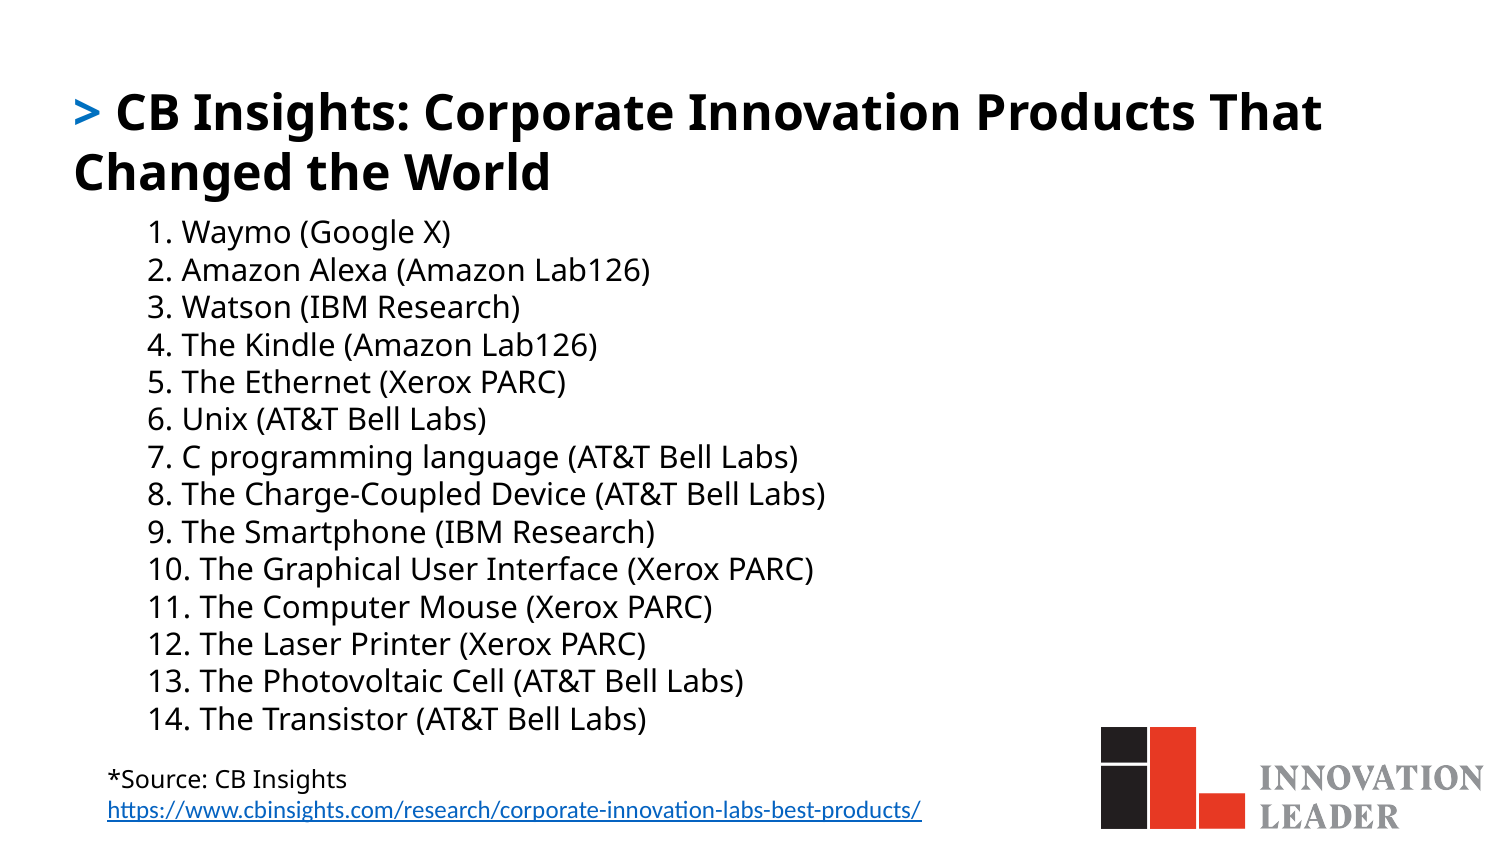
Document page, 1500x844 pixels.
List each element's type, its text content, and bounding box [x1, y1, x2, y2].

text_box > CB Insights: Corporate Innovation Products That Changed the World [58, 73, 1425, 209]
text_box 1. Waymo (Google X) 2. Amazon Alexa (Amazon Lab126) 3. Watson (IBM Research) 4. The Kindle (Amazon Lab126) 5. The Ethernet (Xerox PARC) 6. Unix (AT&T Bell Labs) 7. C programming language (AT&T Bell Labs) 8. The Charge-Coupled Device (AT&T Bell Labs) 9. The Smartphone (IBM Research) 10. The Graphical User Interface (Xerox PARC) 11. The Computer Mouse (Xerox PARC) 12. The Laser Printer (Xerox PARC) 13. The Photovoltaic Cell (AT&T Bell Labs) 14. The Transistor (AT&T Bell Labs) [132, 205, 996, 782]
picture [1101, 727, 1484, 829]
text_box *Source: CB Insights https://www.cbinsights.com/research/corporate-innovation-labs-best-products/ [92, 756, 1082, 831]
